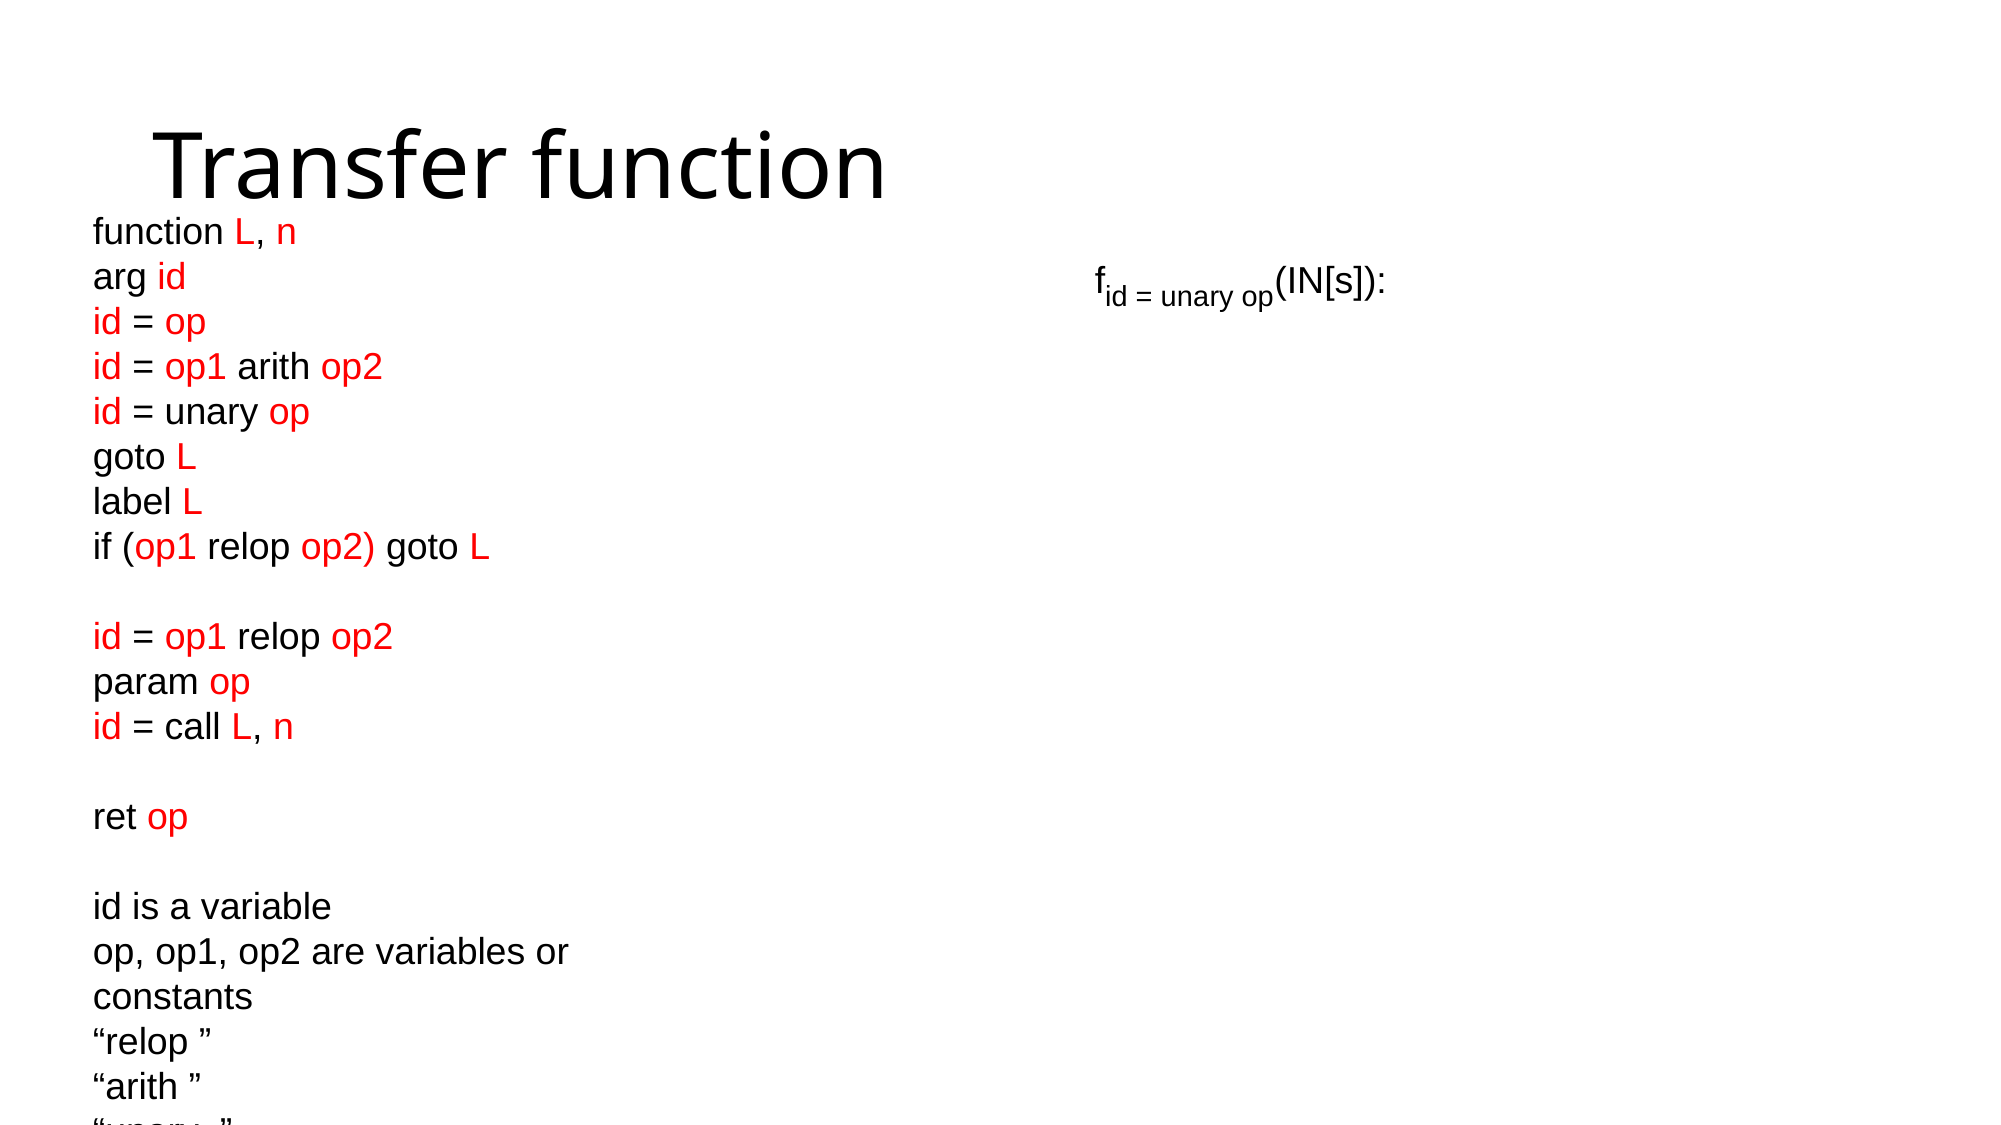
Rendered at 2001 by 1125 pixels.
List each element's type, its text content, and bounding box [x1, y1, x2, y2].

title Transfer function [137, 59, 1863, 278]
text_box fid = unary op(IN[s]): [1079, 236, 1863, 410]
